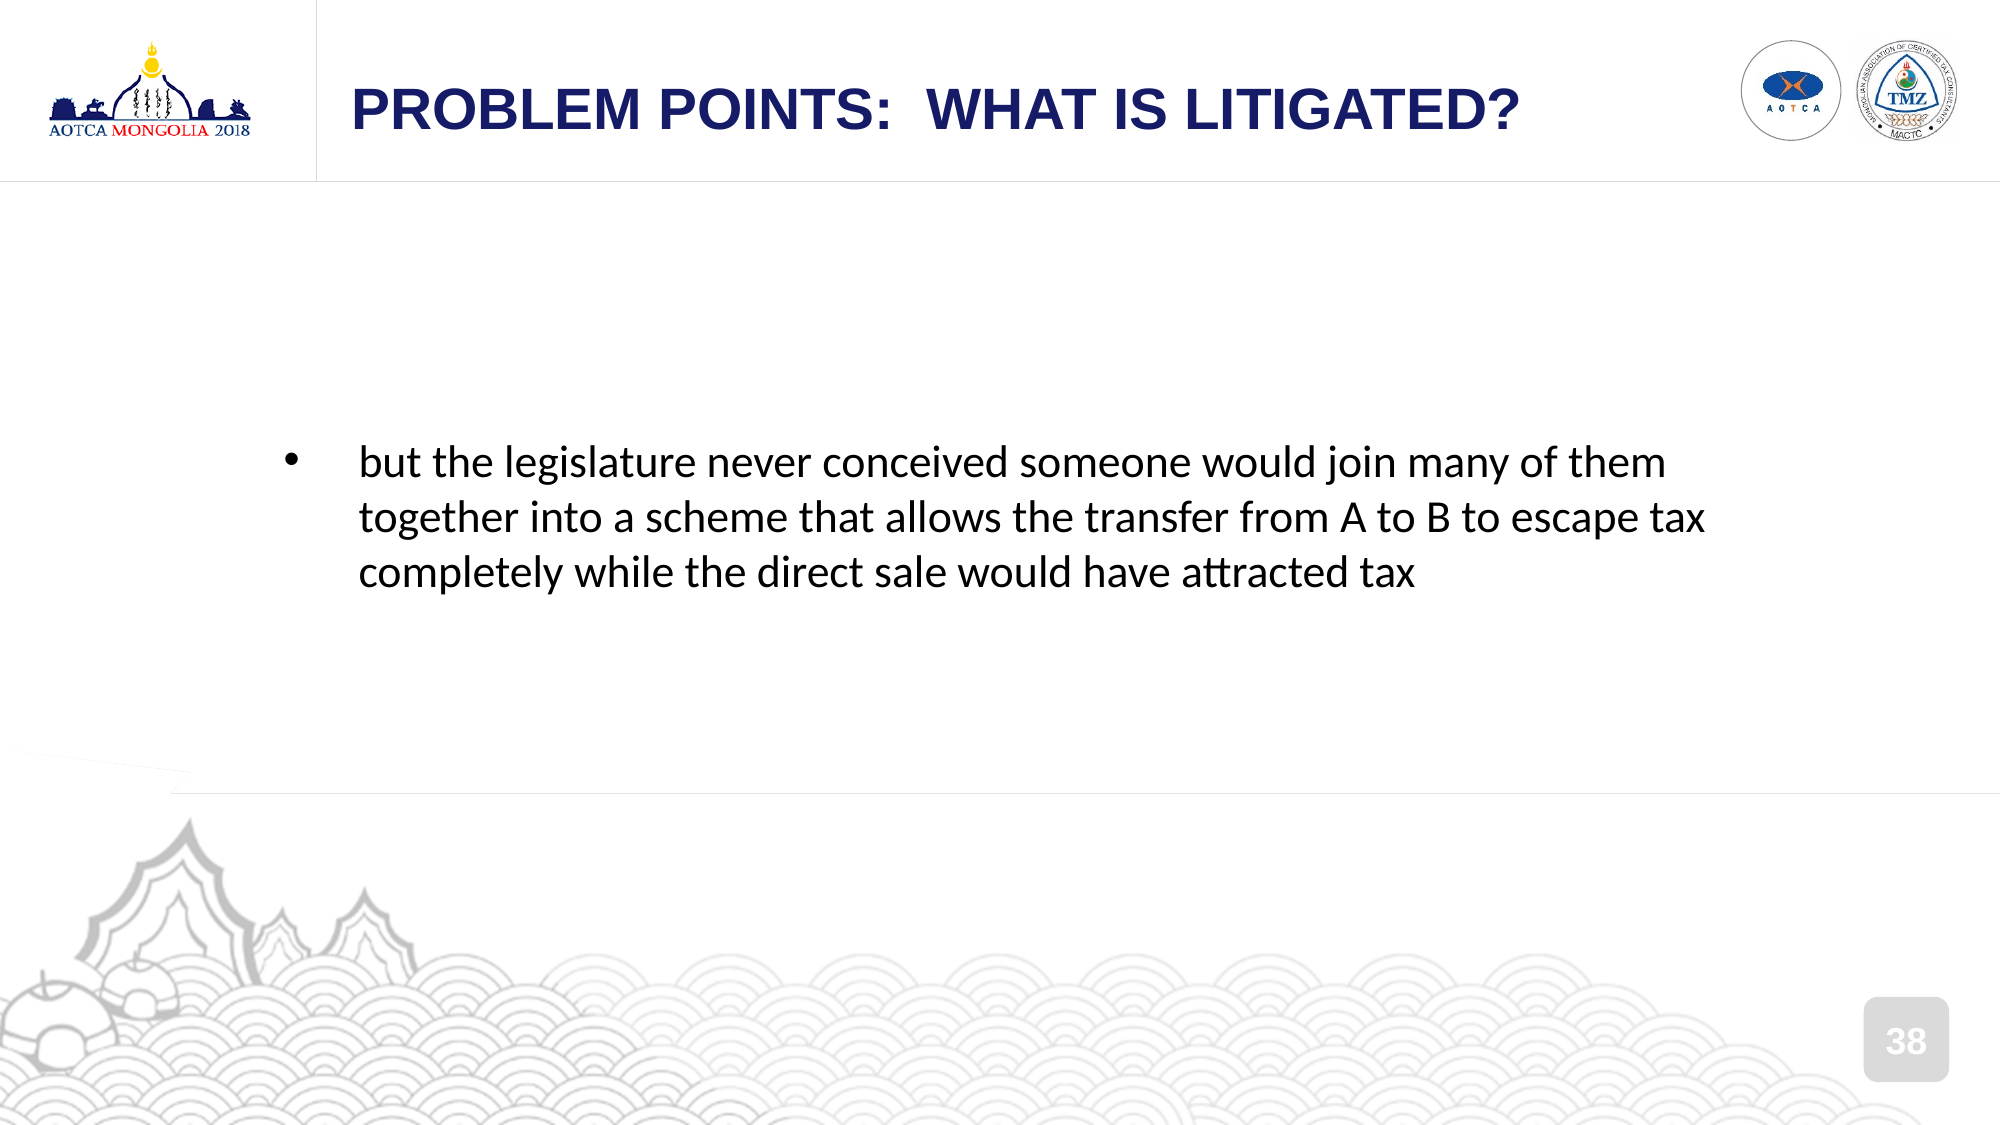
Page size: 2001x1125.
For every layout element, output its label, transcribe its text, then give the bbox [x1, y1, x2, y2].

text_box PROBLEM POINTS: WHAT IS LITIGATED? [336, 64, 1538, 149]
picture [45, 38, 255, 143]
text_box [1741, 40, 1841, 141]
picture [0, 749, 2000, 1125]
text_box but the legislature never conceived someone would join many of them together into a scheme that allows the transfer from A to B to escape tax completely while the direct sale would have attracted tax [268, 423, 1756, 604]
text_box [318, 0, 2000, 181]
picture [1854, 38, 1959, 143]
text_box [1863, 996, 1950, 1083]
text_box [0, 0, 316, 181]
